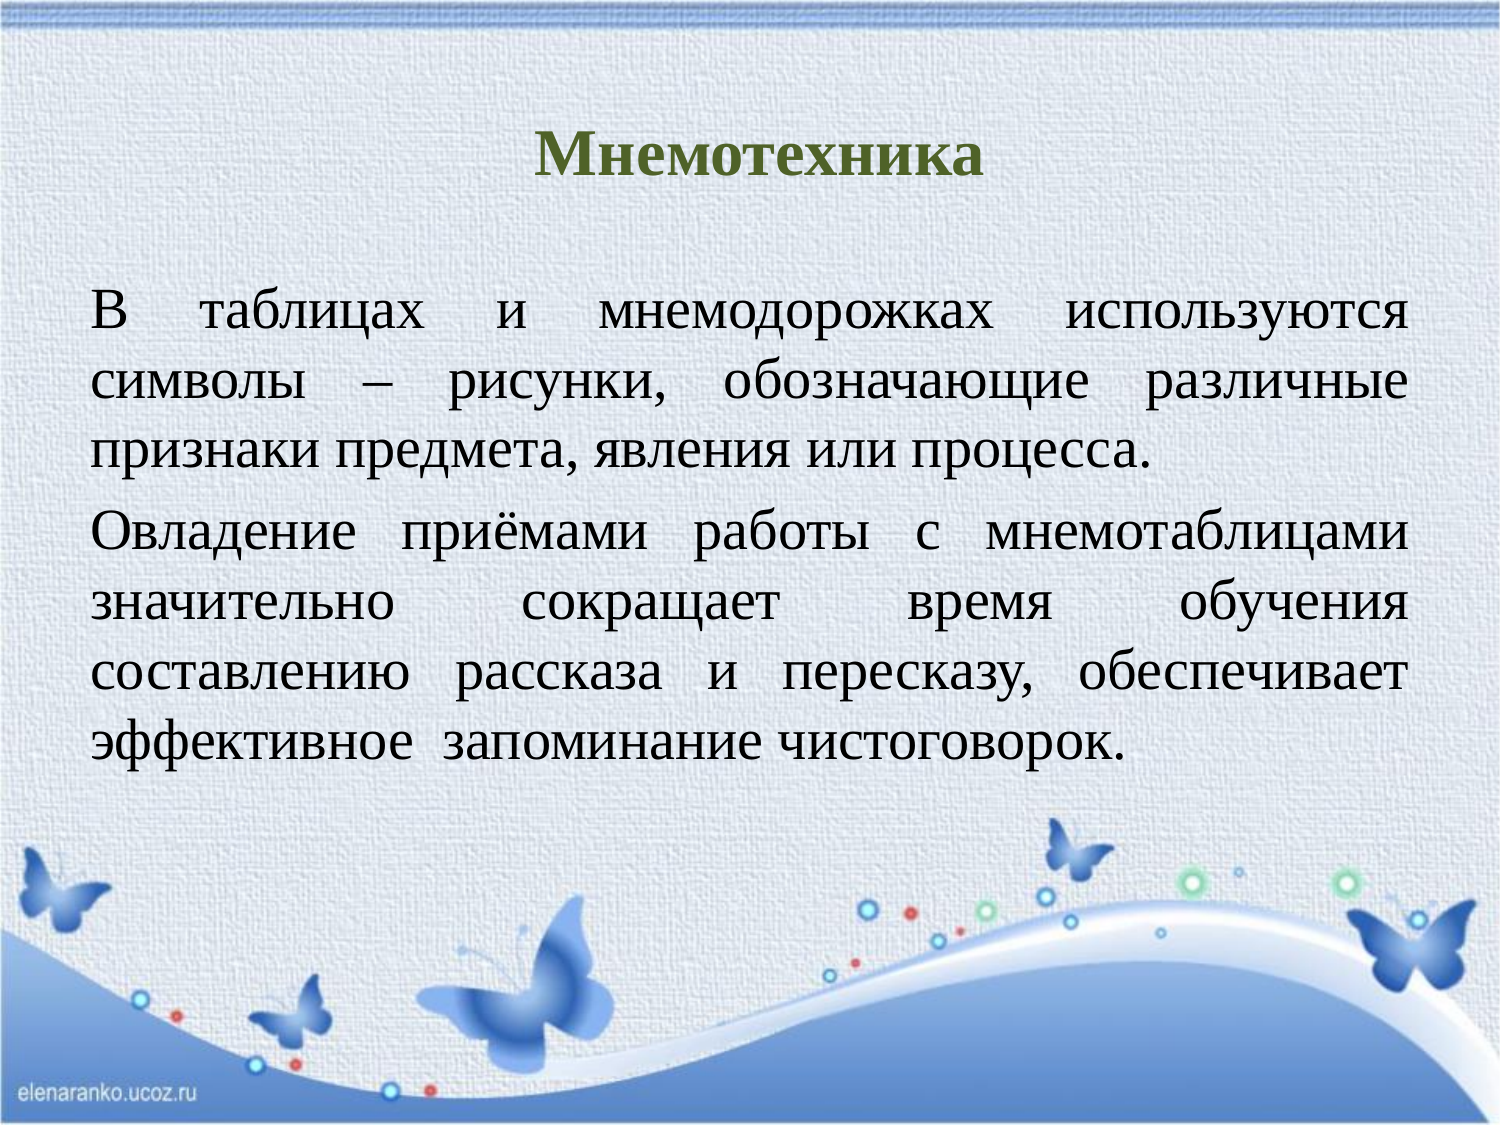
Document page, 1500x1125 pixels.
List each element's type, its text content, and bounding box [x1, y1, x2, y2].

picture [0, 0, 1500, 1125]
title Мнемотехника [75, 45, 1425, 233]
list В таблицах и мнемодорожках используются символы – рисунки, обозначающие различные признаки предмета, явления или процесса. Овладение приёмами работы с мнемотаблицами значительно сокращает время обучения составлению рассказа и пересказу, обеспечивает эффективное запоминание чистоговорок. [75, 262, 1425, 1005]
